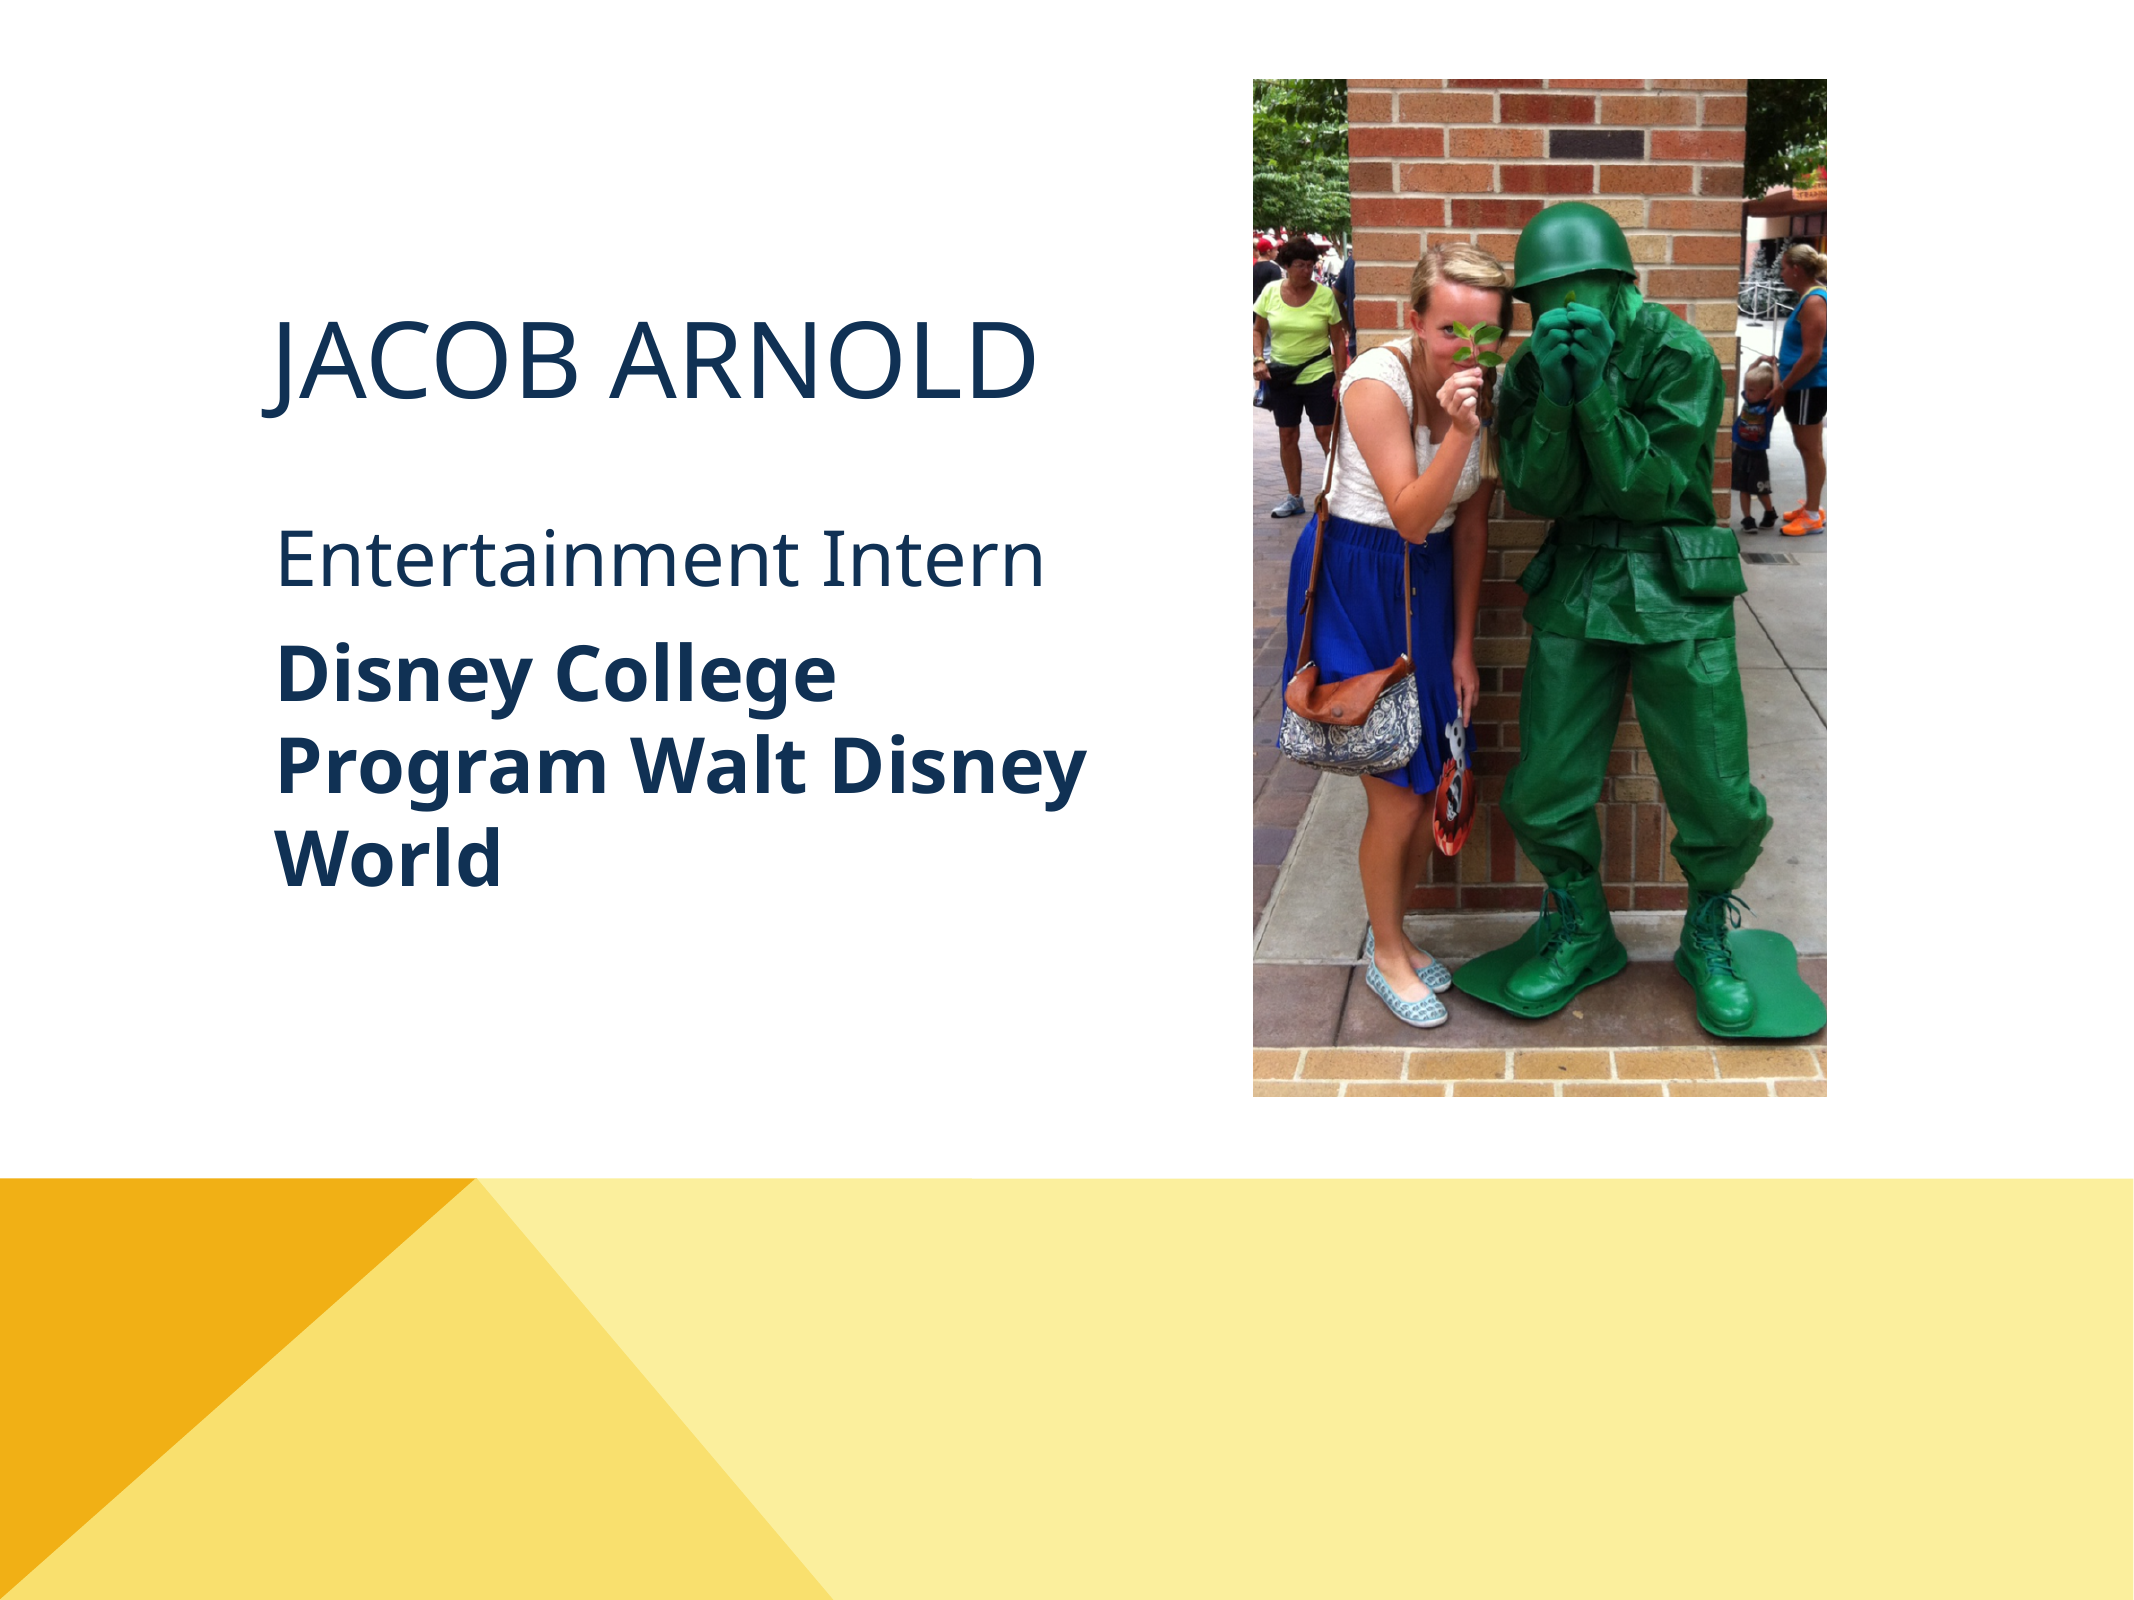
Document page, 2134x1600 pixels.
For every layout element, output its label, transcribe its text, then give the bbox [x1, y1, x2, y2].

picture [1253, 79, 1827, 1098]
title Jacob Arnold [249, 292, 1129, 421]
list Entertainment Intern Disney College Program Walt Disney World [178, 495, 1158, 914]
